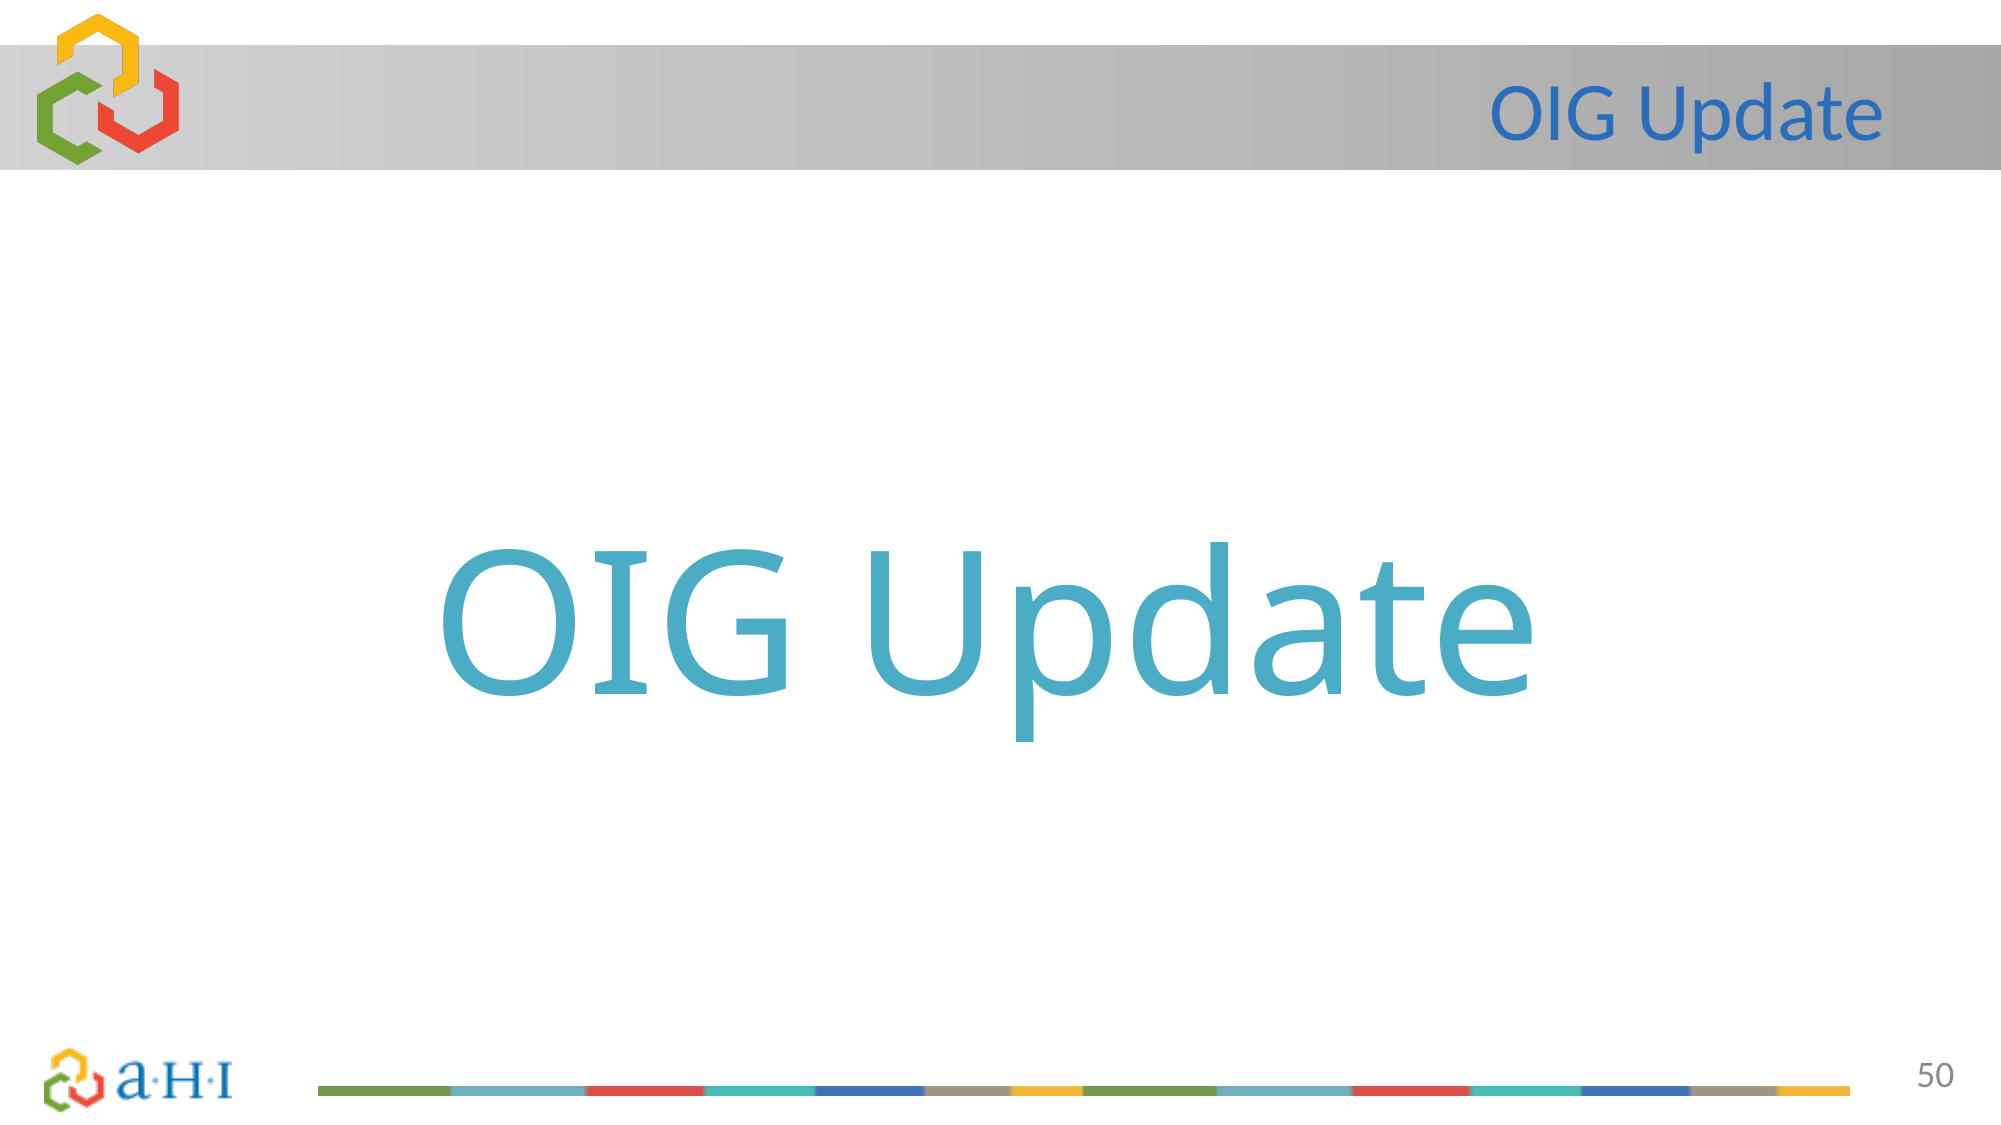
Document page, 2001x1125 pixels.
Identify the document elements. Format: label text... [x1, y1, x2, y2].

picture [318, 1086, 1502, 1096]
picture [37, 14, 179, 165]
text_box OIG Update [114, 486, 1860, 742]
picture [44, 1048, 232, 1114]
title OIG Update [99, 45, 1900, 170]
slide_number 50 [1502, 1042, 1970, 1103]
